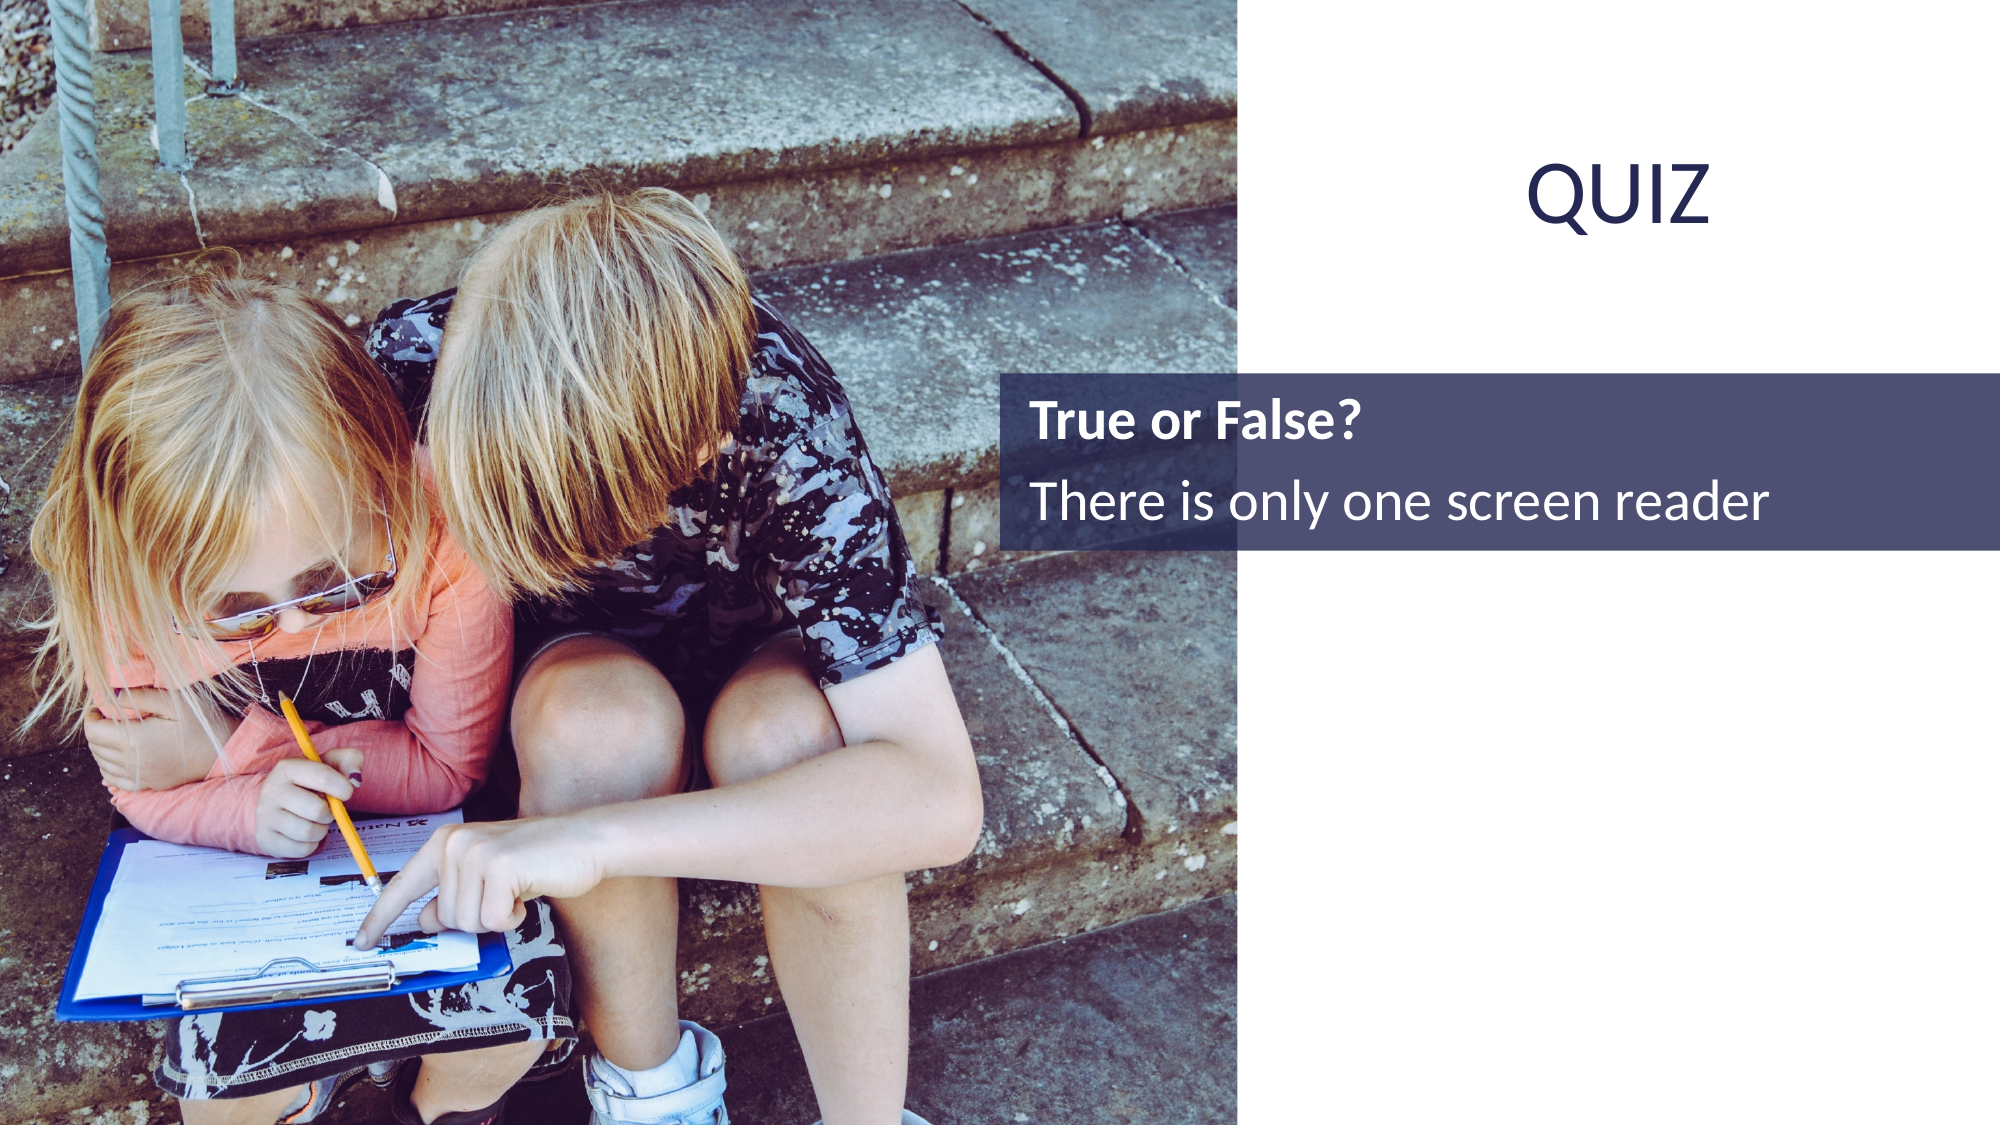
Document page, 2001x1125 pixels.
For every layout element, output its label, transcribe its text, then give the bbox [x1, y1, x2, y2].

picture [0, 0, 1238, 1125]
title QUIZ [1487, 124, 1750, 250]
list True or False? There is only one screen reader [1240, 373, 2000, 551]
